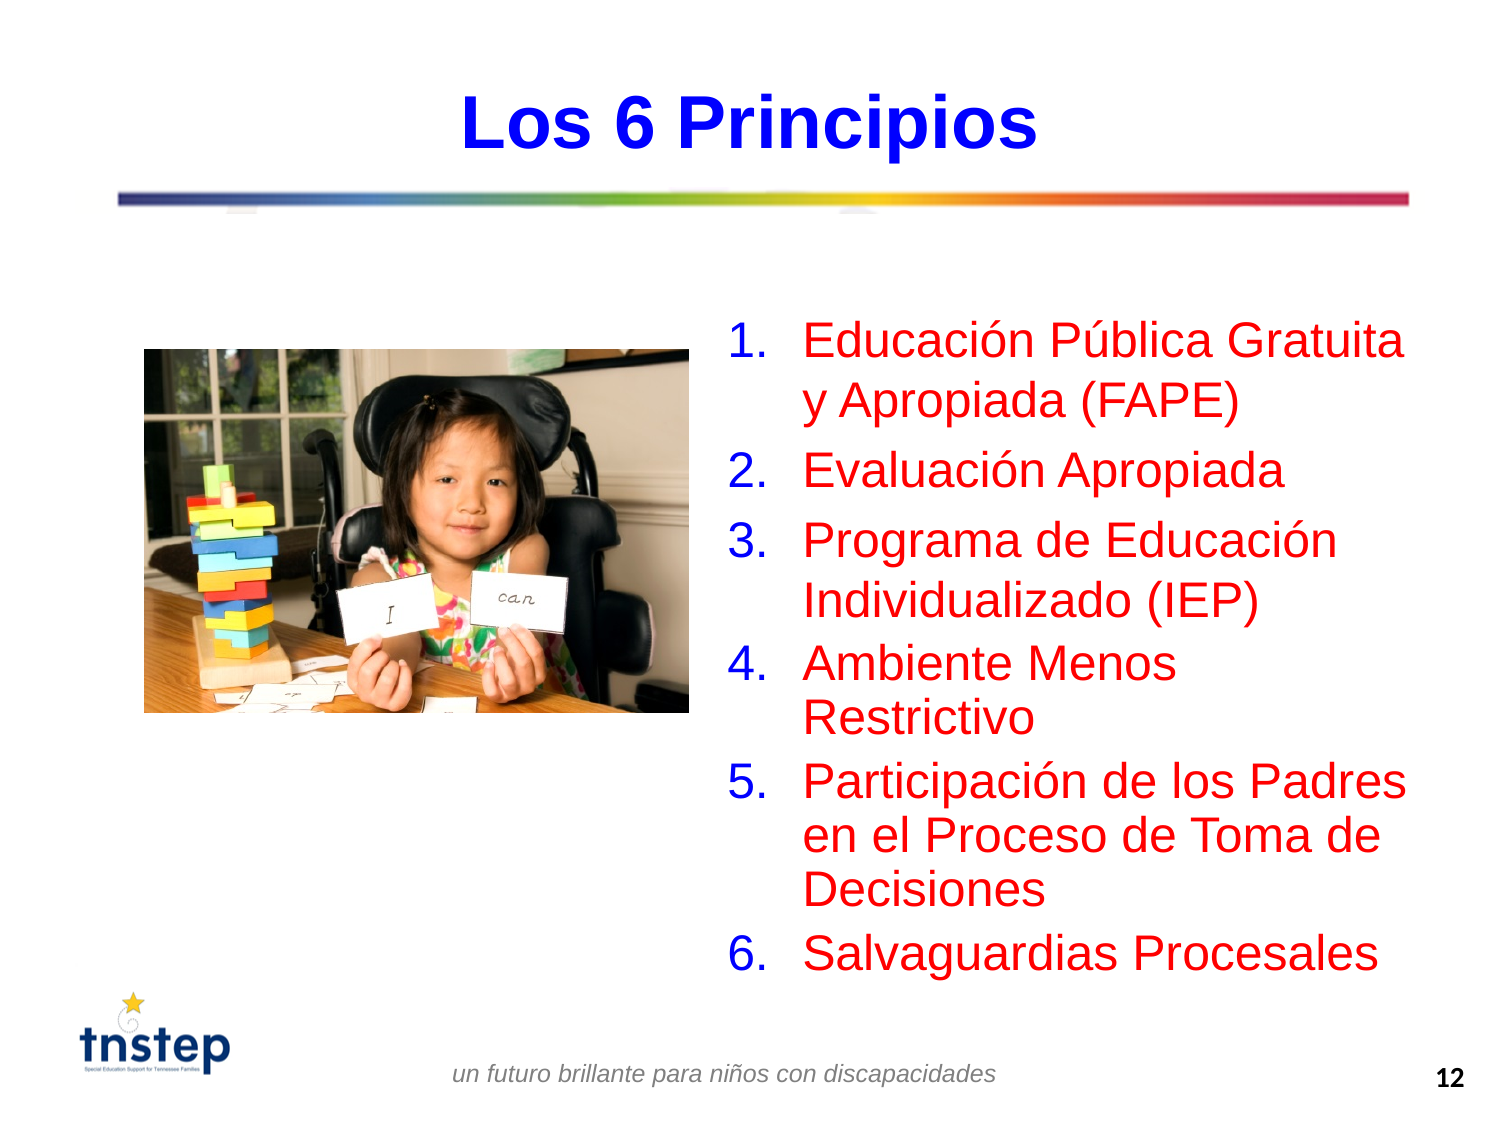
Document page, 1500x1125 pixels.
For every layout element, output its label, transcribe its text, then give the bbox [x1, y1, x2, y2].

text_box [112, 324, 712, 600]
text_box un futuro brillante para niños con discapacidades [375, 1042, 1075, 1103]
picture [74, 962, 235, 1123]
picture [144, 349, 689, 713]
text_box Educación Pública Gratuita y Apropiada (FAPE) Evaluación Apropiada Programa de Educación Individualizado (IEP) Ambiente Menos Restrictivo Participación de los Padres en el Proceso de Toma de Decisiones Salvaguardias Procesales [712, 299, 1425, 975]
title Los 6 Principios [0, 24, 1500, 213]
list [74, 187, 1426, 214]
slide_number 12 [1412, 1051, 1488, 1103]
